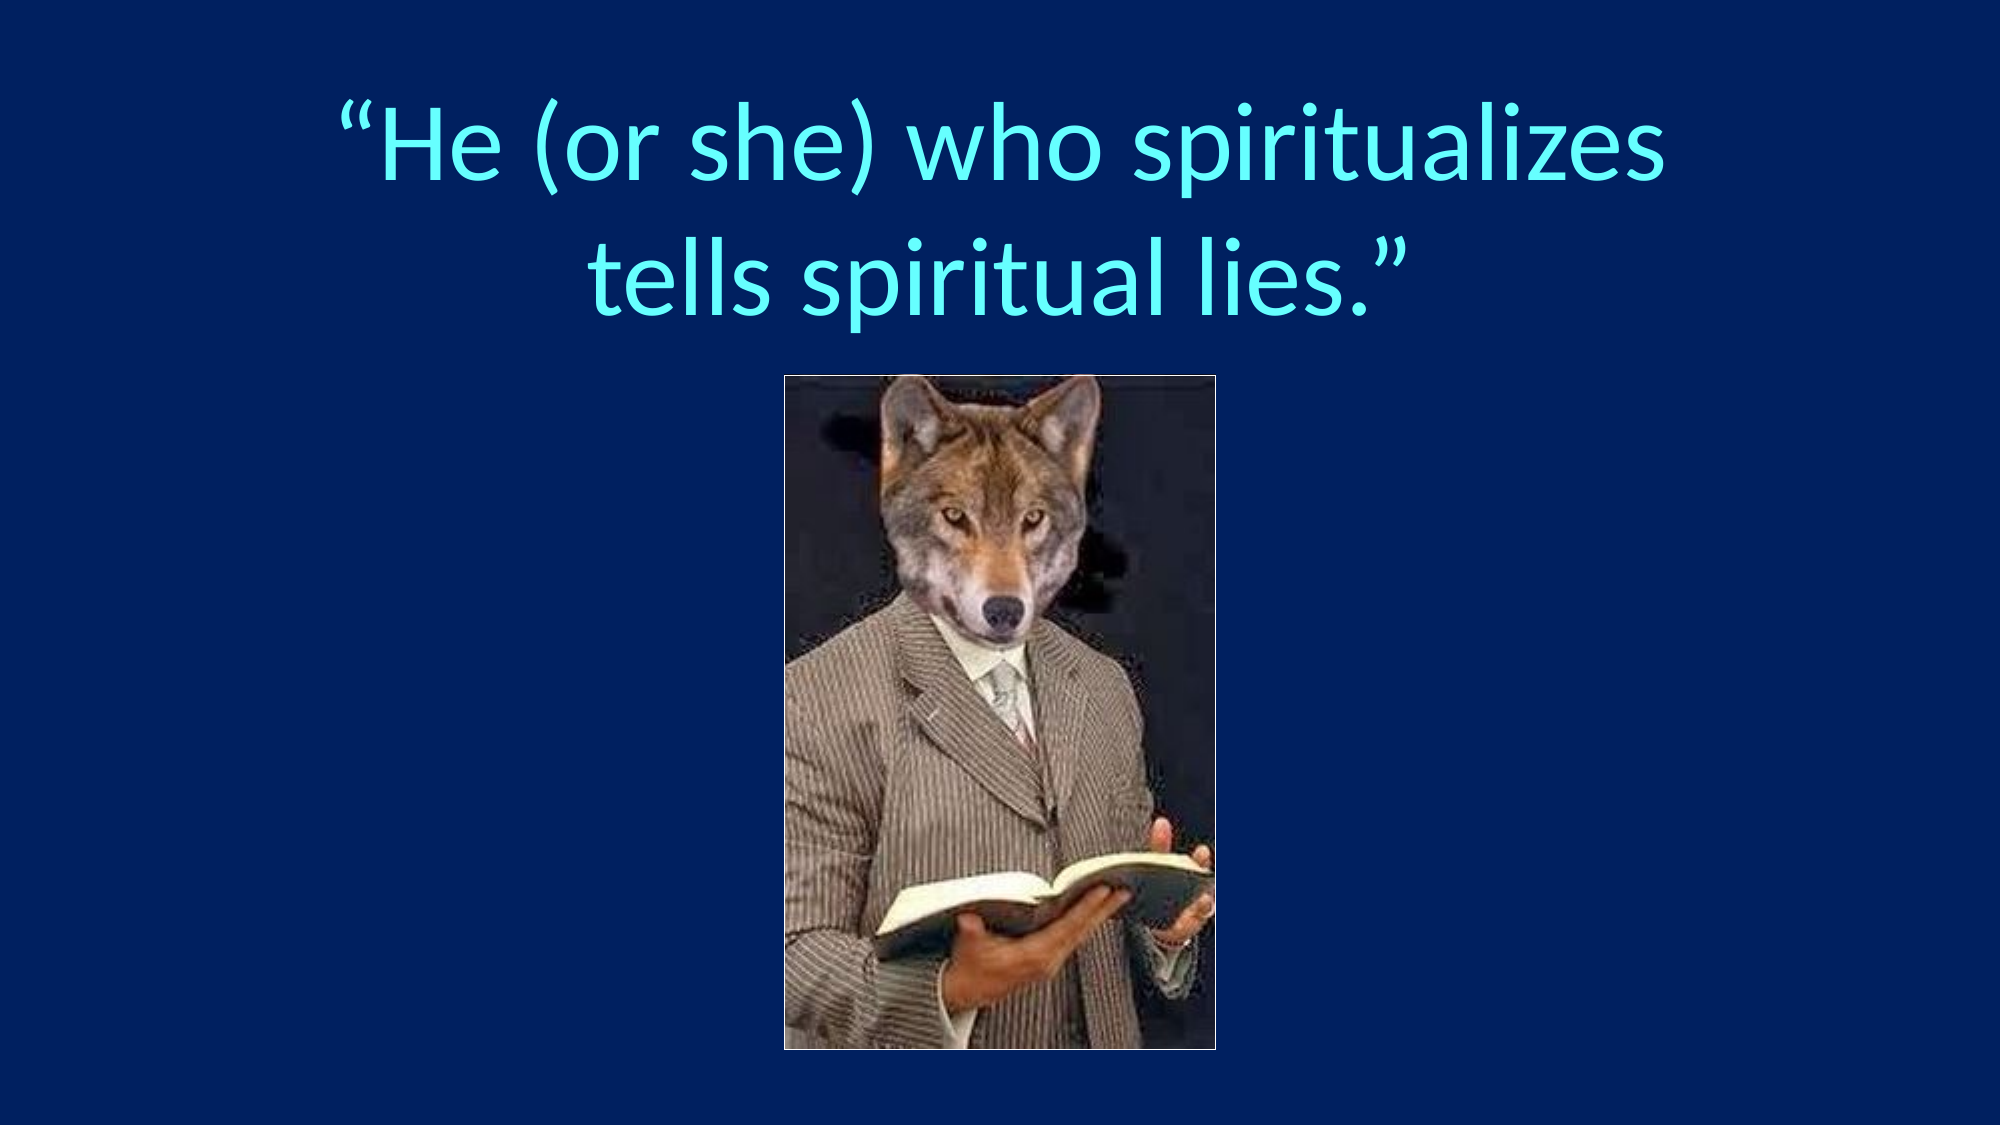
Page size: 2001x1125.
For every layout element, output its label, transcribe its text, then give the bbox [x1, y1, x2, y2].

picture [783, 374, 1216, 1051]
list “He (or she) who spiritualizes tells spiritual lies.” [287, 37, 1713, 369]
